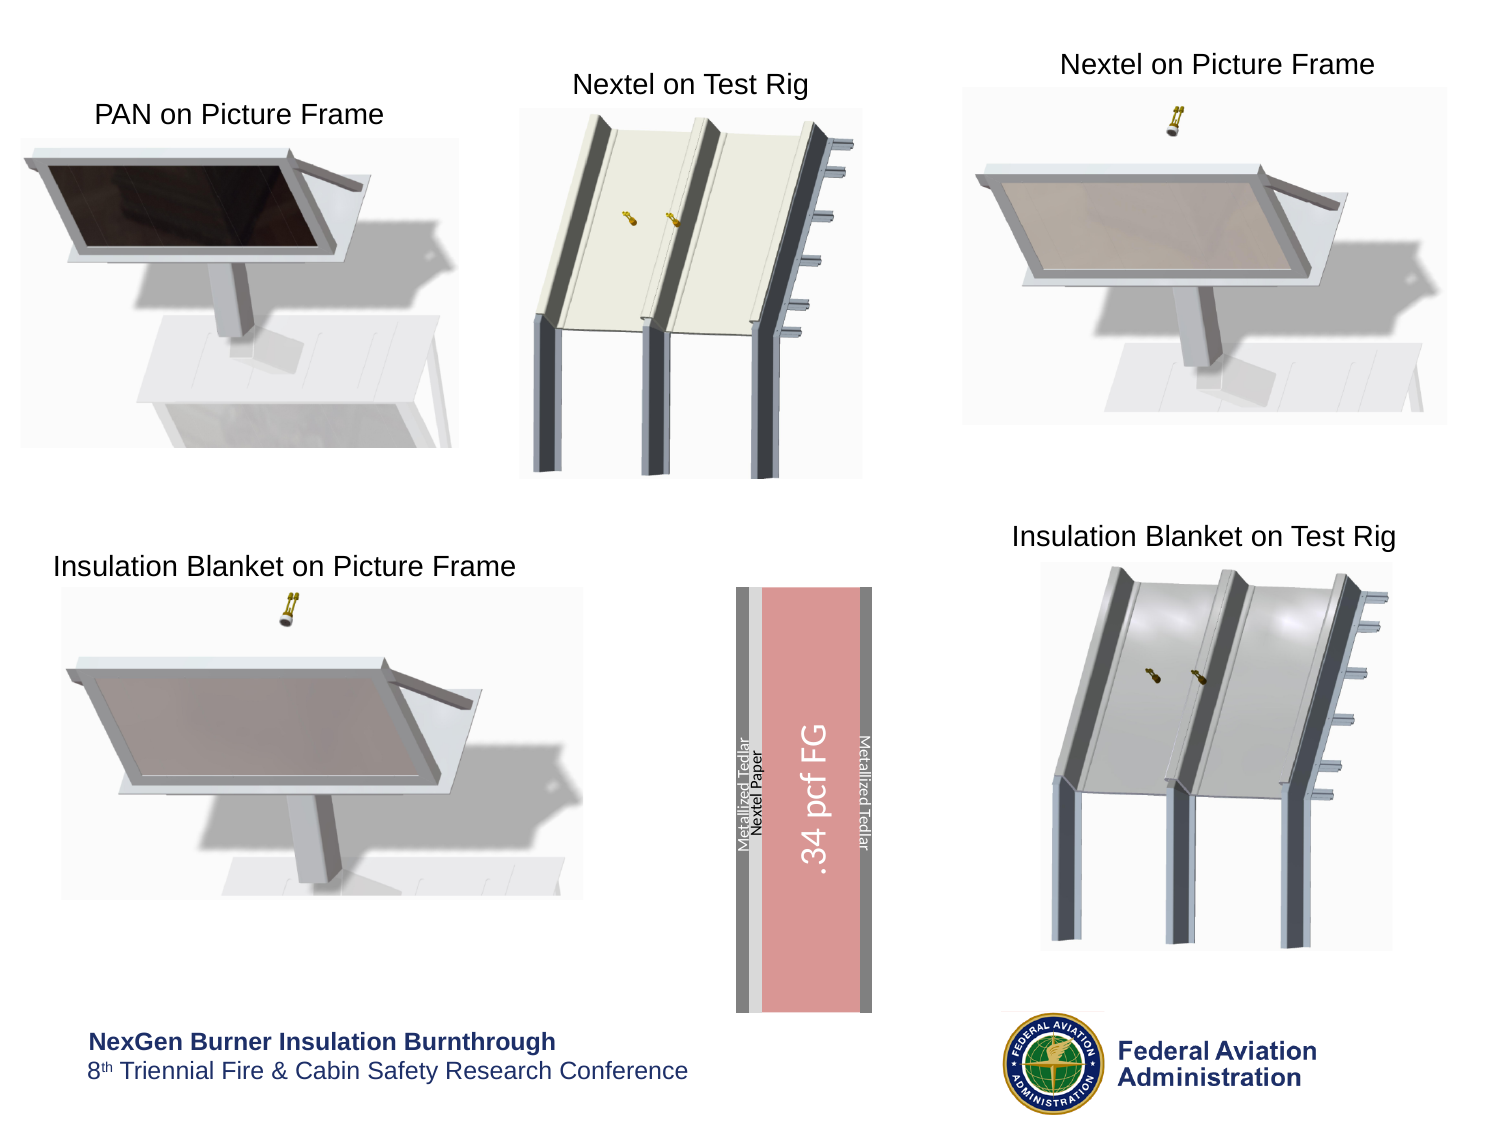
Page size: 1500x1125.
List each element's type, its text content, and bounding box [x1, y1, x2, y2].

text_box Insulation Blanket on Picture Frame [38, 539, 533, 590]
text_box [962, 37, 1448, 425]
picture [61, 587, 584, 901]
picture [1001, 1011, 1333, 1115]
picture [20, 138, 460, 449]
text_box PAN on Picture Frame [79, 88, 400, 137]
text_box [724, 587, 884, 1013]
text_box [996, 509, 1414, 951]
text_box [519, 57, 863, 479]
